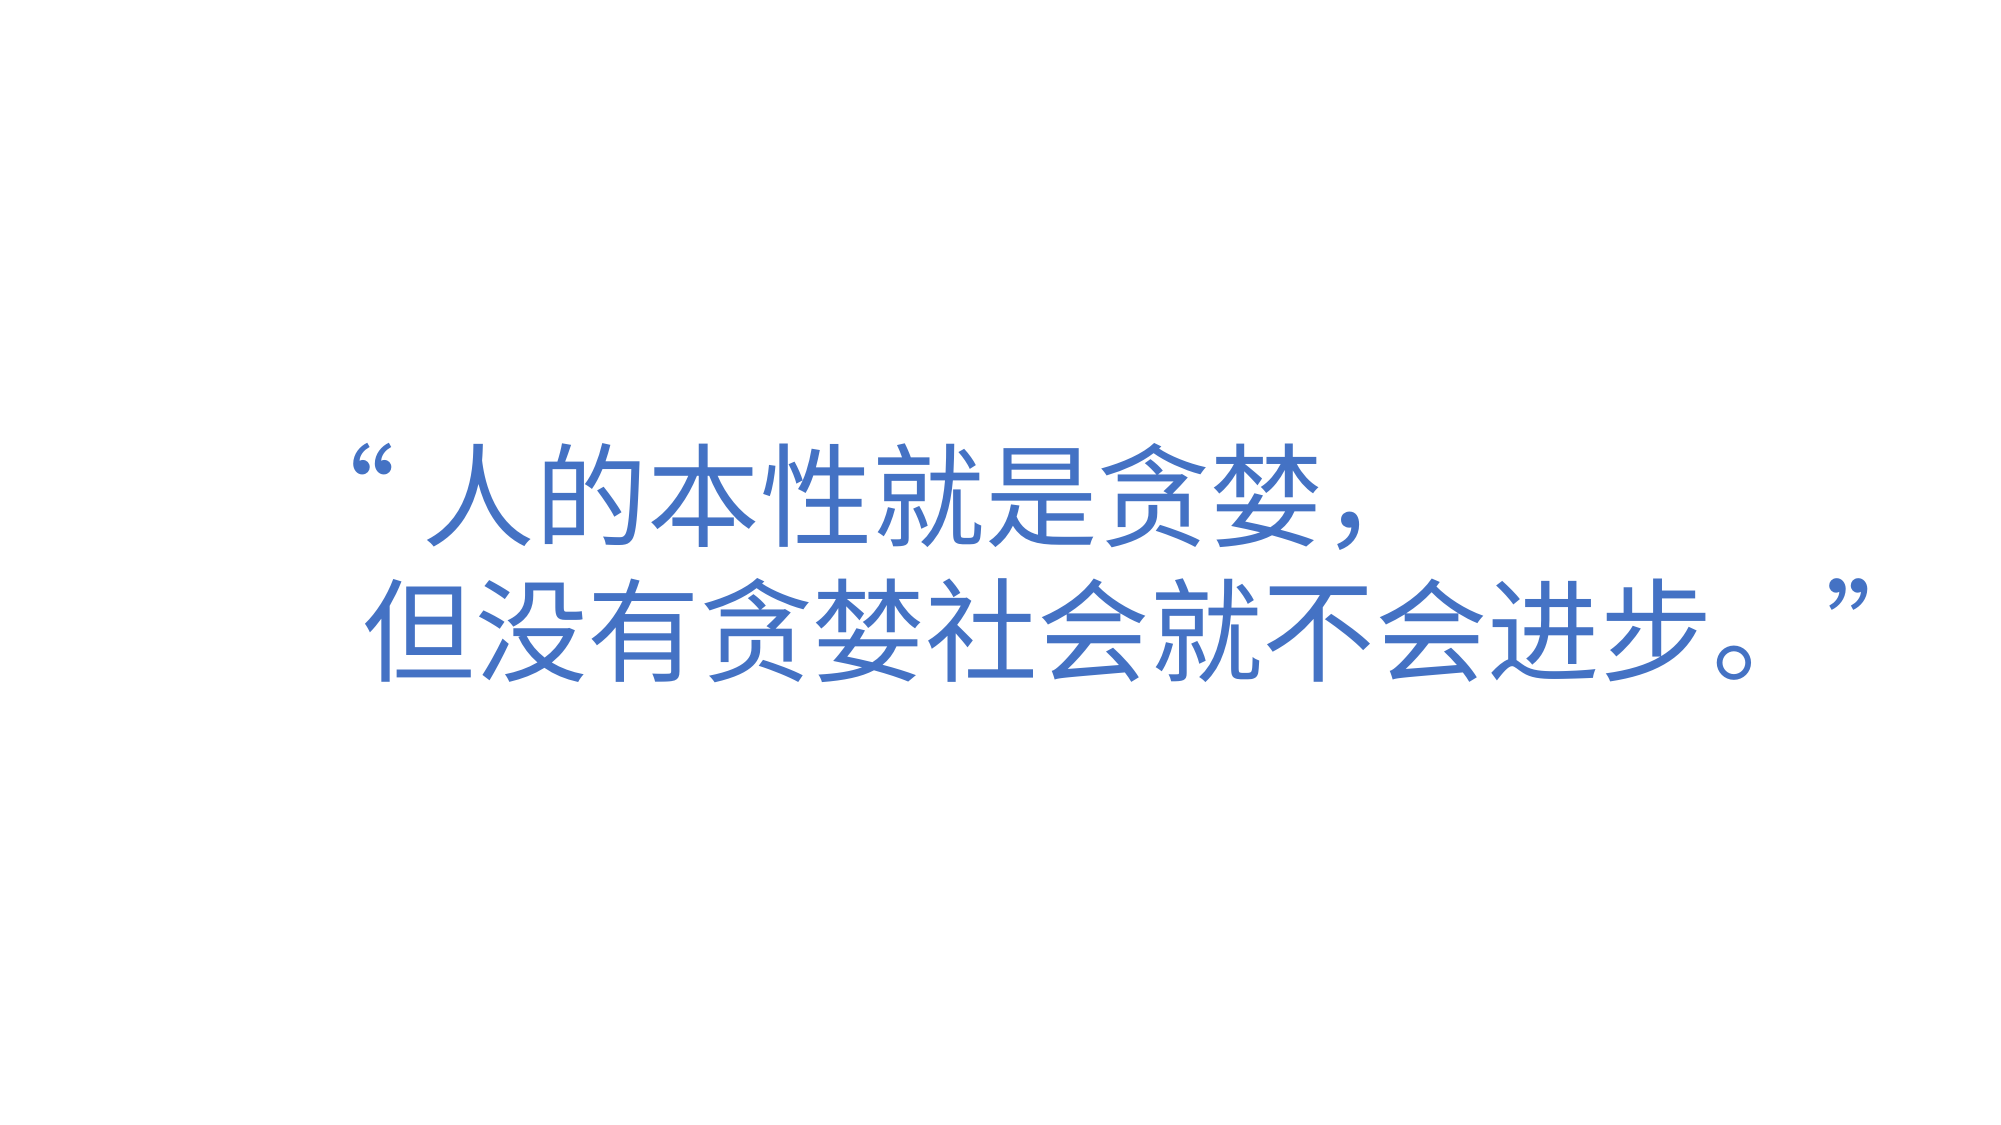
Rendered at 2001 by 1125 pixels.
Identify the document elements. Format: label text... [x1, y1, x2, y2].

text_box “人的本性就是贪婪， 但没有贪婪社会就不会进步。” [0, 418, 1953, 704]
